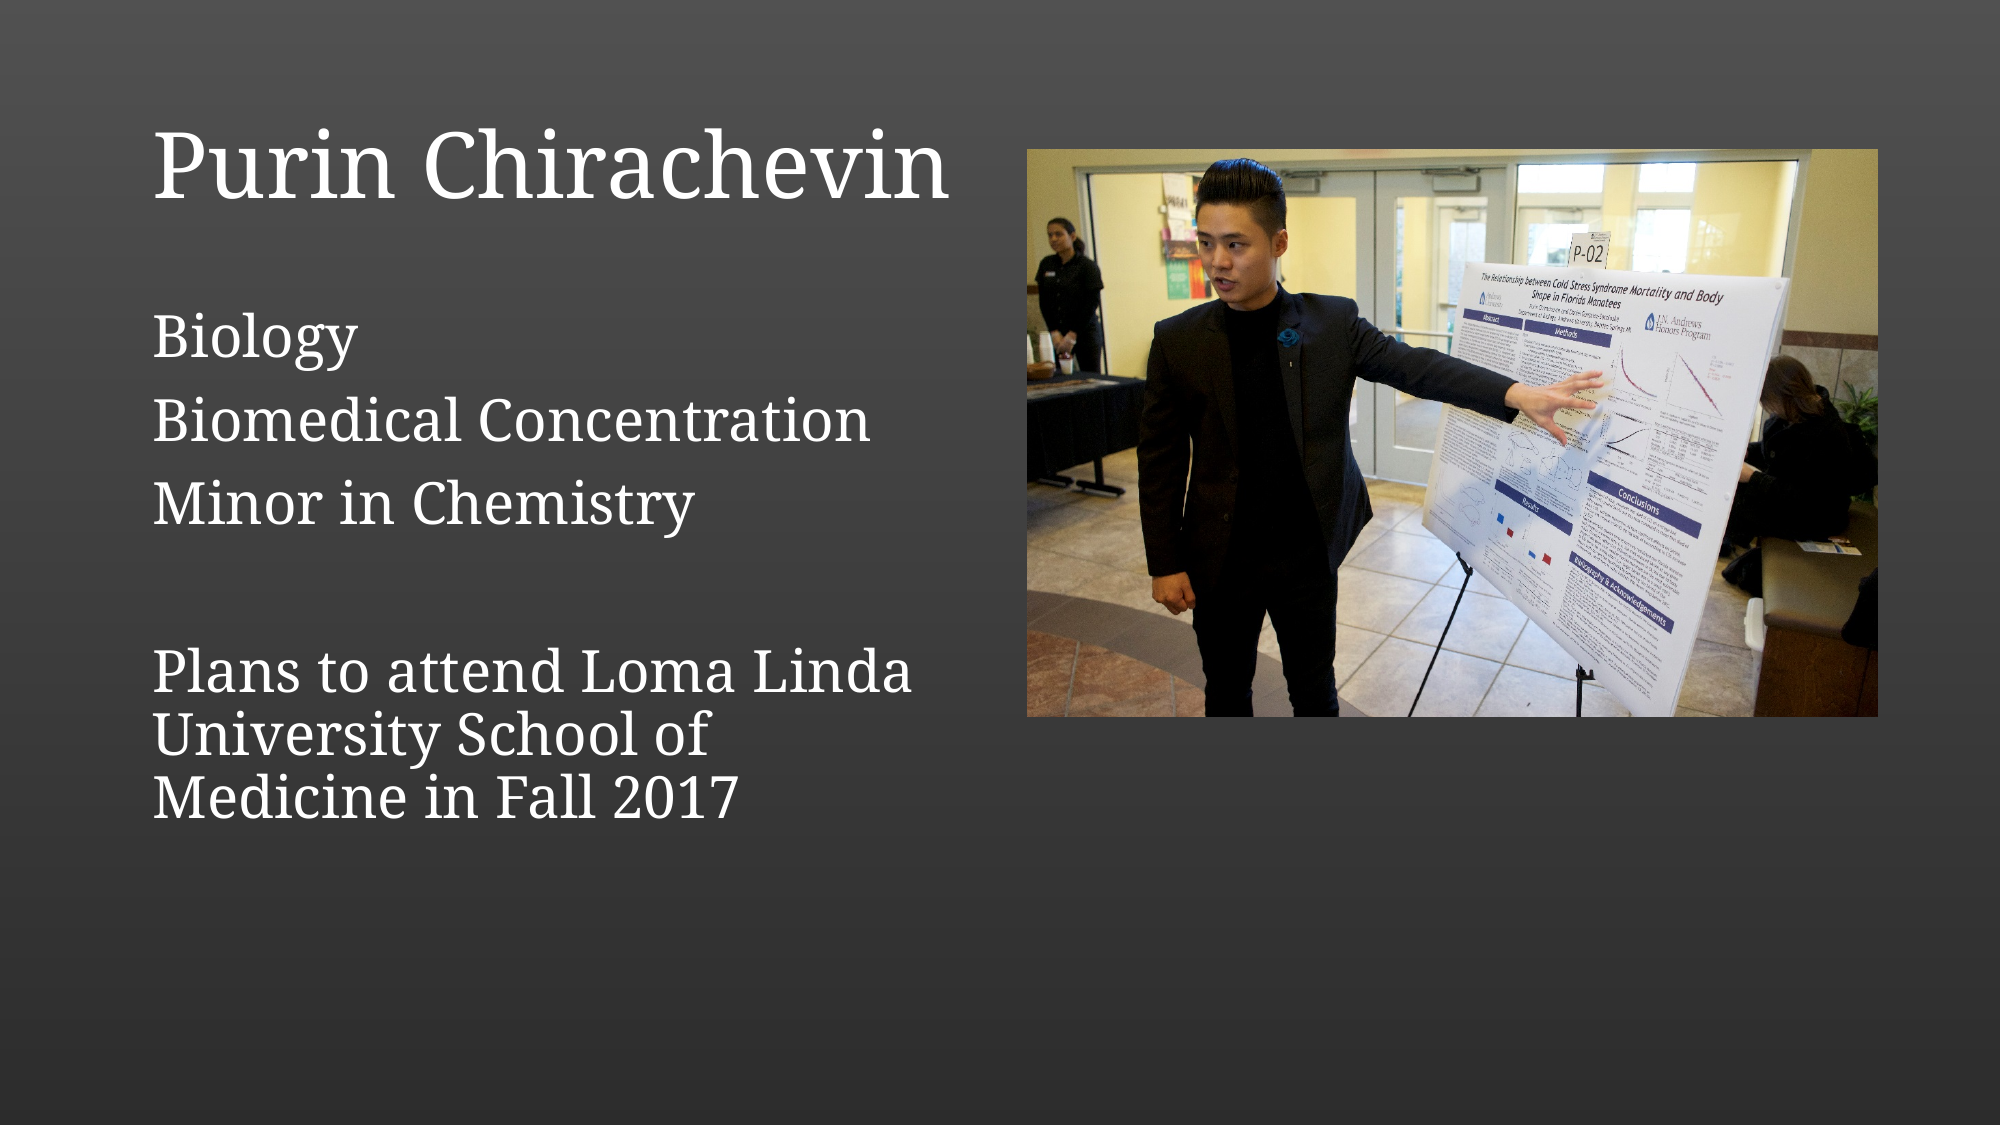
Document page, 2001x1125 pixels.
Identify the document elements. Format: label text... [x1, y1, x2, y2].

title Purin Chirachevin [137, 59, 1863, 278]
list Biology Biomedical Concentration Minor in Chemistry Plans to attend Loma Linda University School of Medicine in Fall 2017 [137, 299, 988, 1014]
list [1027, 149, 1878, 717]
